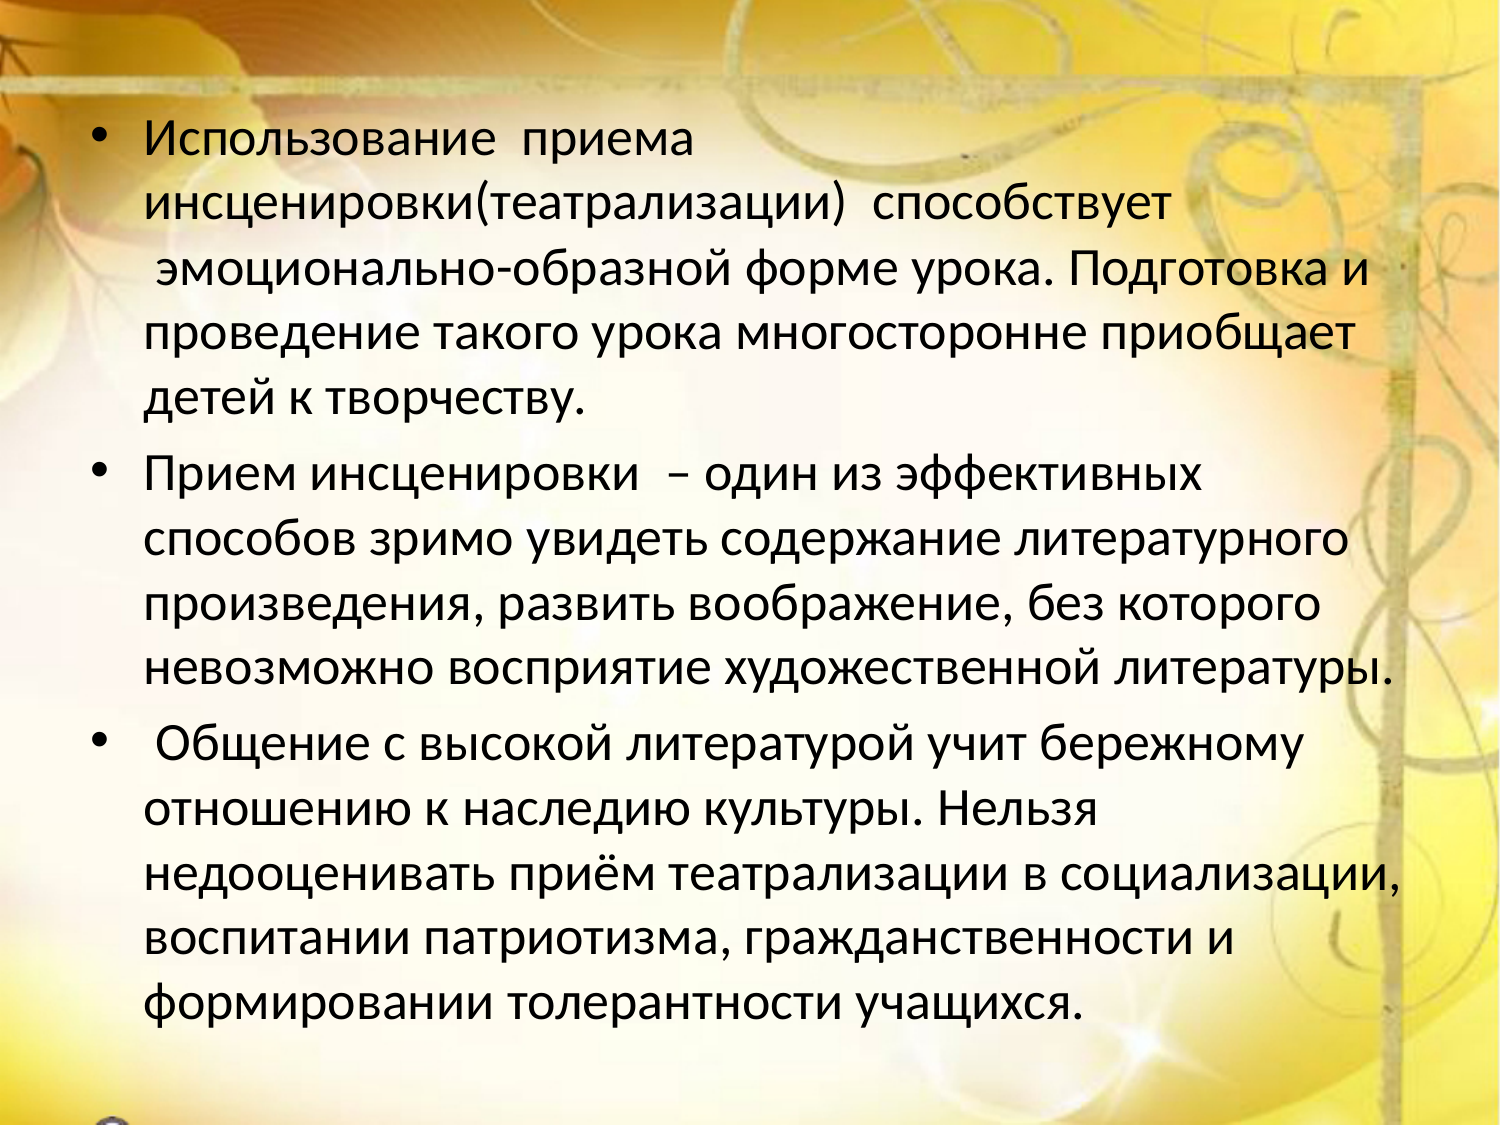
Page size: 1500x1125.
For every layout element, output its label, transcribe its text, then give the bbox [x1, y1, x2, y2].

picture [0, 0, 1500, 1125]
list Использование приема инсценировки(театрализации) способствует эмоционально-образной форме урока. Подготовка и проведение такого урока многосторонне приобщает детей к творчеству. Прием инсценировки – один из эффективных способов зримо увидеть содержание литературного произведения, развить воображение, без которого невозможно восприятие художественной литературы. Общение с высокой литературой учит бережному отношению к наследию культуры. Нельзя недооценивать приём театрализации в социализации, воспитании патриотизма, гражданственности и формировании толерантности учащихся. [75, 93, 1425, 1067]
